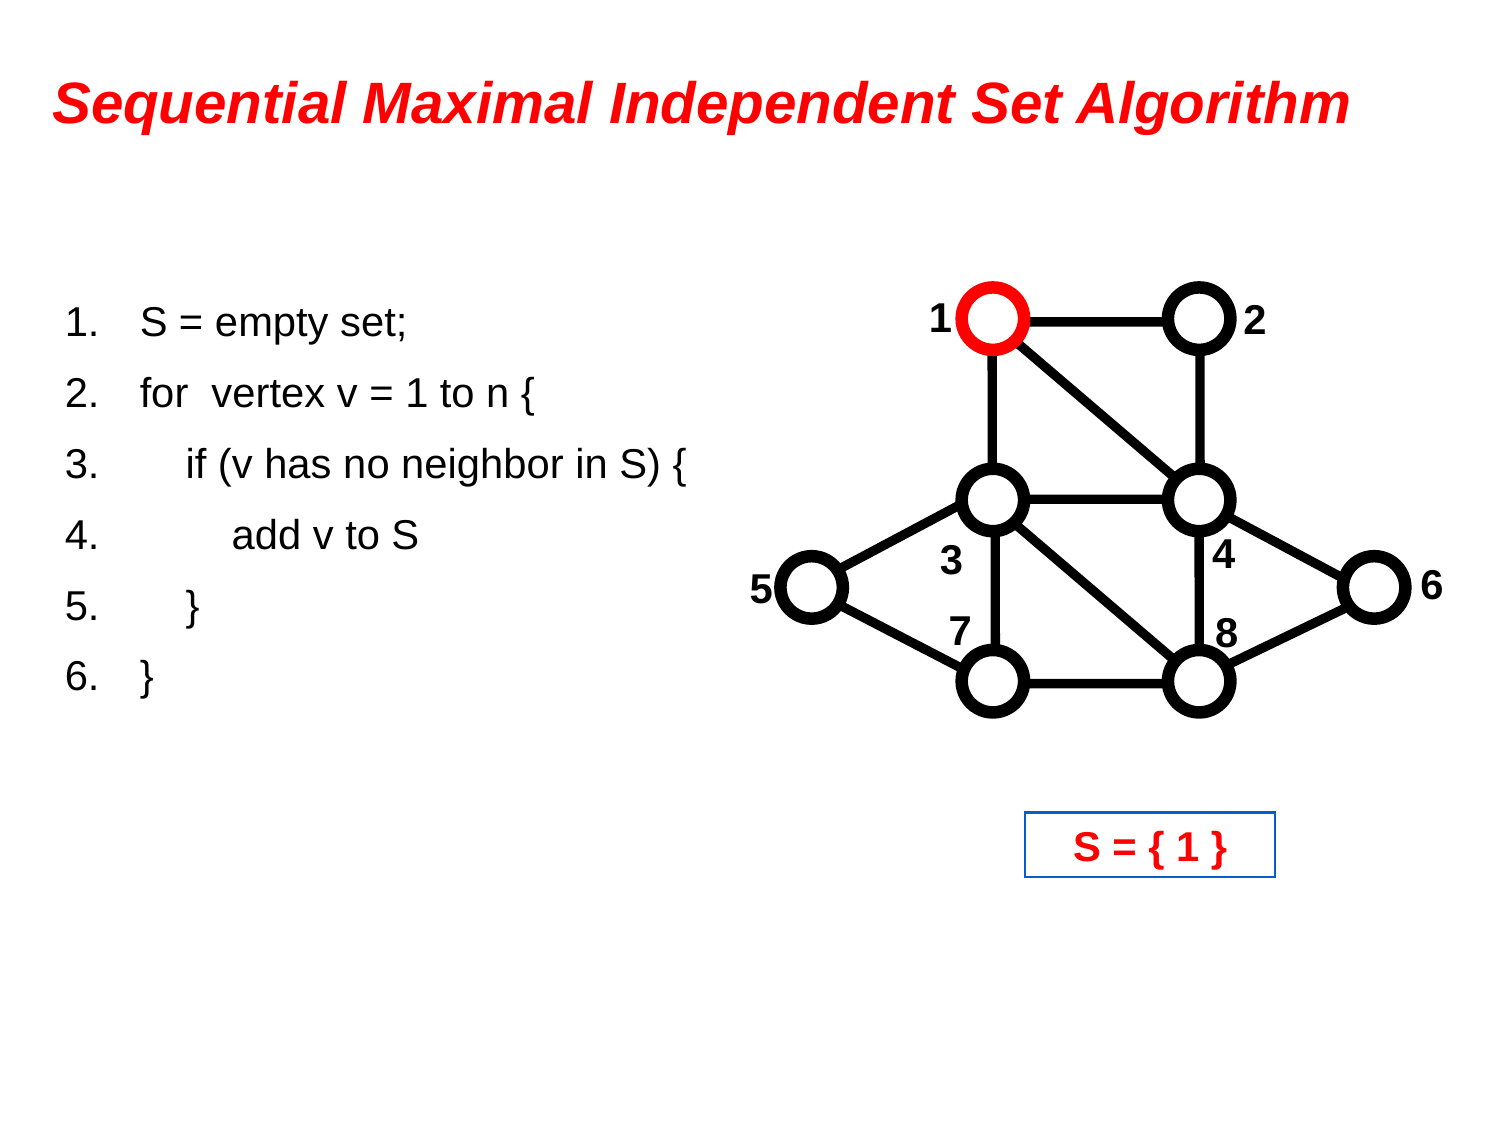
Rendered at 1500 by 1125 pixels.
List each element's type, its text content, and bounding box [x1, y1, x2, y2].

text_box 1 [913, 283, 967, 349]
text_box [780, 556, 843, 619]
text_box [1167, 287, 1231, 350]
text_box 3 [925, 525, 979, 590]
text_box [961, 468, 1025, 532]
text_box [1167, 649, 1231, 713]
text_box [961, 649, 1025, 713]
text_box [1218, 429, 1260, 495]
text_box 4 [1197, 519, 1251, 584]
text_box 8 [1200, 598, 1254, 663]
text_box [961, 287, 1025, 350]
text_box 7 [933, 596, 987, 661]
text_box 2 [1228, 285, 1282, 351]
text_box S = { 1 } [1025, 812, 1275, 878]
text_box 6 [1405, 550, 1459, 616]
text_box [1342, 556, 1406, 619]
text_box S = empty set; for vertex v = 1 to n { if (v has no neighbor in S) { add v to S } } [49, 287, 875, 849]
text_box [1167, 468, 1231, 532]
title Sequential Maximal Independent Set Algorithm [36, 49, 1426, 151]
